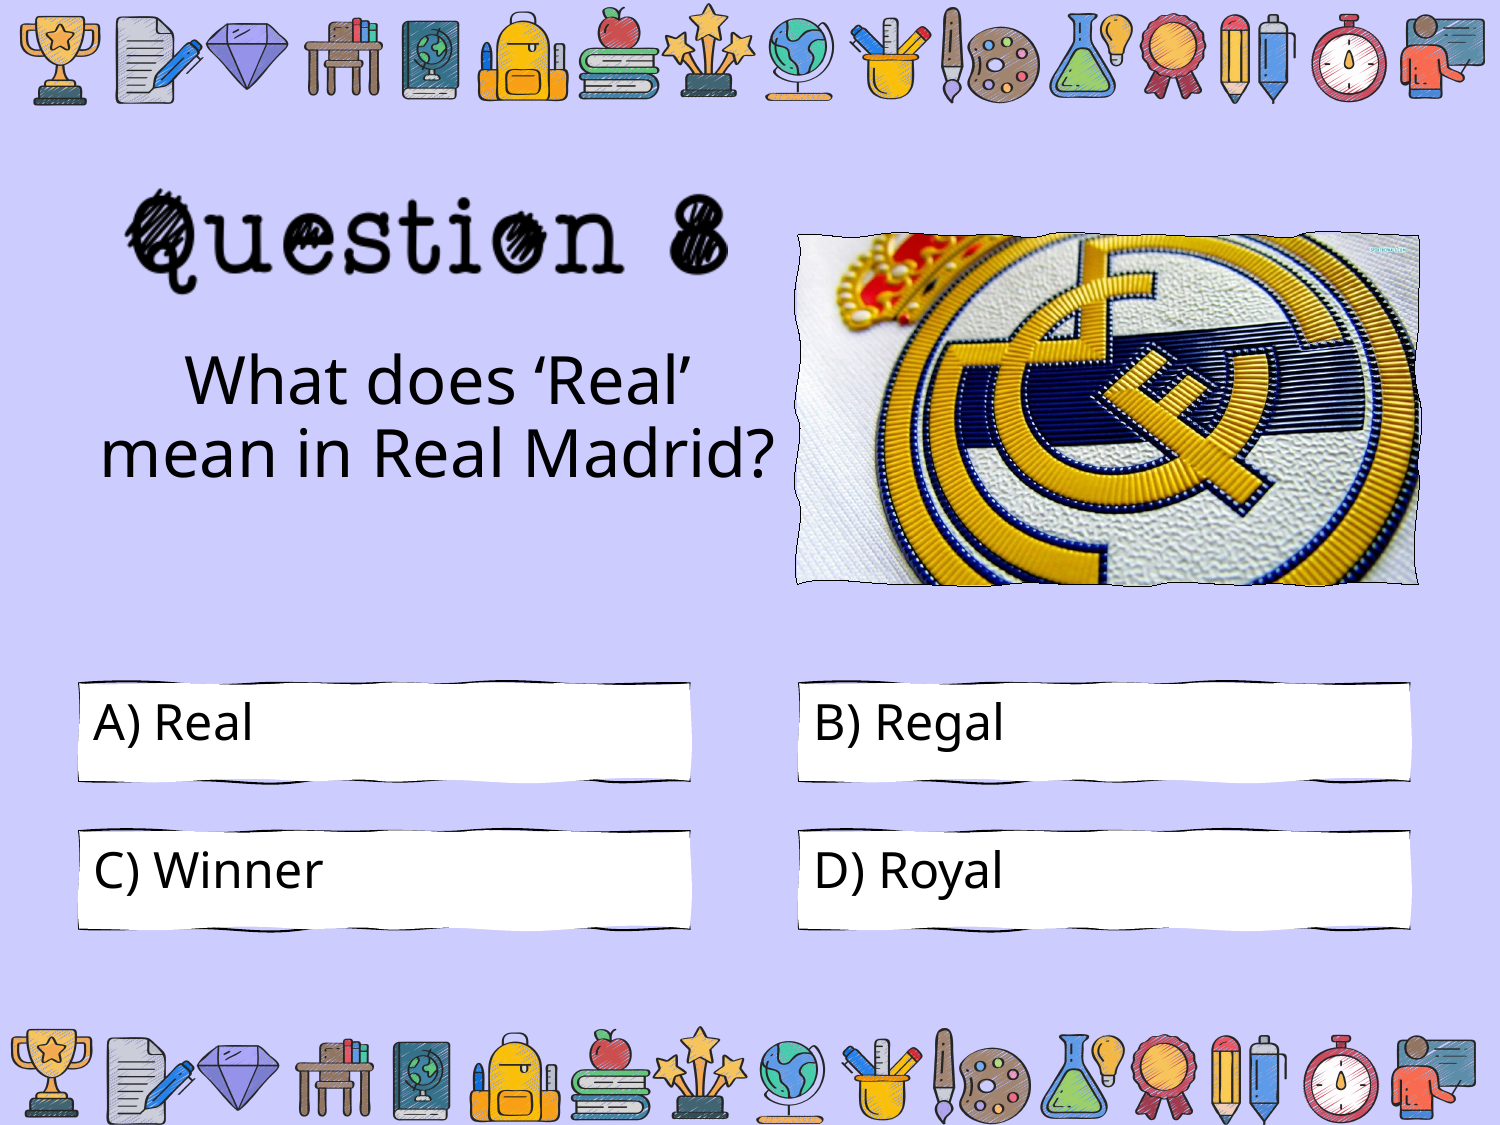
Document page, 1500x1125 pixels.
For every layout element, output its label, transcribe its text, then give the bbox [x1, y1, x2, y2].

list What does ‘Real’ mean in Real Madrid? [78, 339, 799, 621]
picture [849, 17, 932, 100]
picture [797, 234, 1419, 585]
picture [572, 2, 756, 100]
picture [1400, 14, 1485, 99]
picture [749, 1041, 832, 1124]
picture [467, 1030, 562, 1124]
picture [1295, 1034, 1386, 1124]
picture [390, 20, 470, 100]
picture [124, 188, 728, 296]
picture [564, 1025, 748, 1121]
text_box B) Regal [797, 680, 1412, 785]
picture [1304, 13, 1394, 103]
picture [295, 1038, 374, 1118]
text_box D) Royal [797, 827, 1412, 933]
picture [303, 17, 383, 96]
picture [1040, 1033, 1294, 1125]
text_box C) Winner [77, 827, 692, 933]
picture [15, 15, 105, 106]
picture [382, 1041, 461, 1121]
picture [840, 1038, 924, 1121]
picture [476, 9, 570, 103]
text_box A) Real [77, 680, 692, 785]
picture [932, 1027, 1031, 1125]
picture [105, 1035, 280, 1125]
picture [1049, 12, 1303, 104]
picture [757, 18, 841, 101]
picture [6, 1028, 97, 1118]
picture [205, 14, 289, 99]
picture [1391, 1035, 1476, 1120]
picture [941, 6, 1040, 104]
picture [114, 15, 204, 105]
